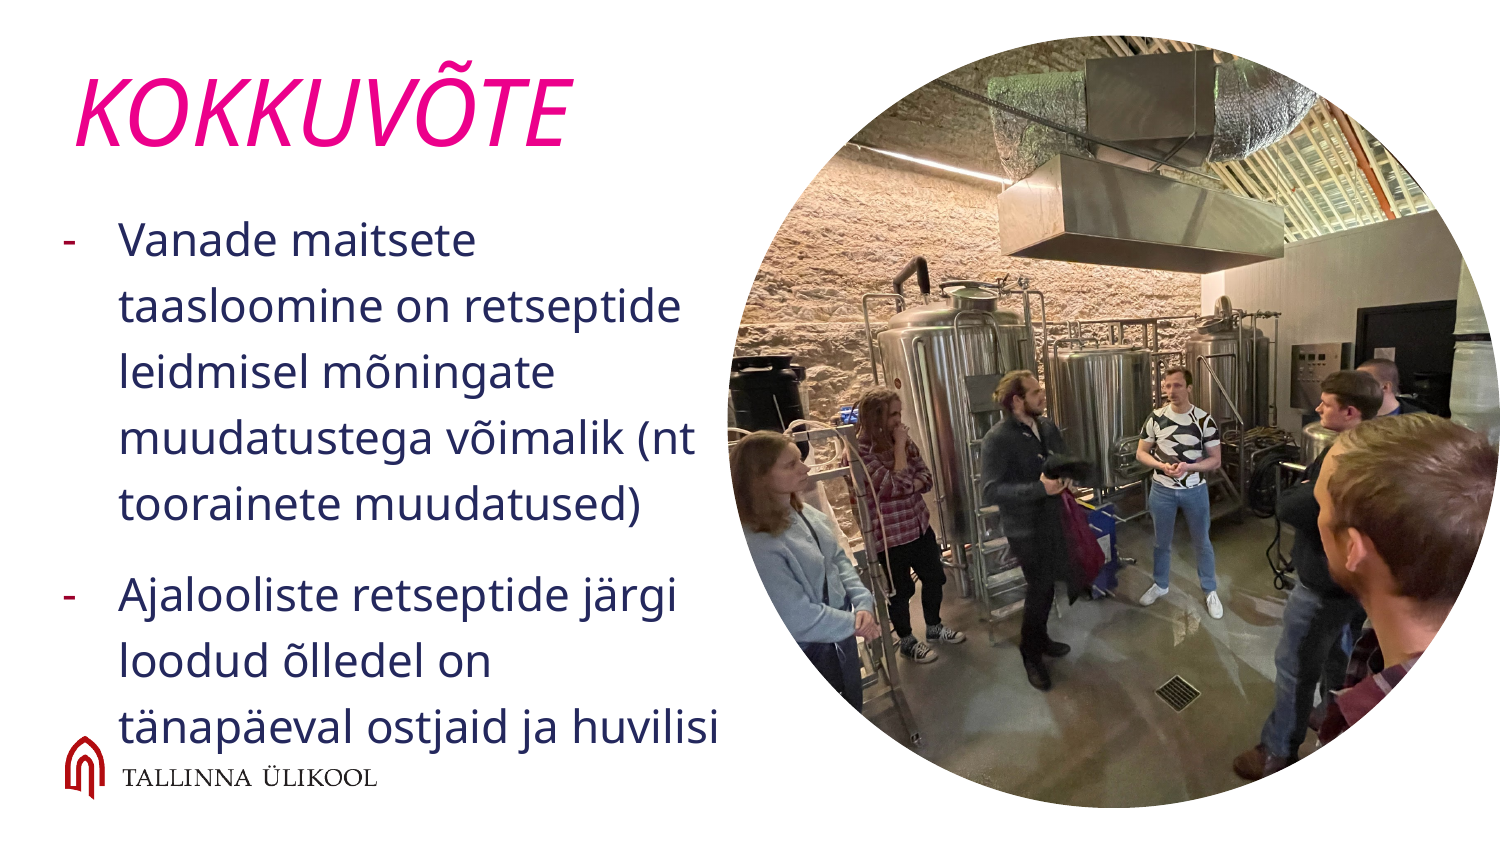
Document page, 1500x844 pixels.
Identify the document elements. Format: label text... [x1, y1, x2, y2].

list Vanade maitsete taasloomine on retseptide leidmisel mõningate muudatustega võimalik (nt toorainete muudatused) Ajalooliste retseptide järgi loodud õlledel on tänapäeval ostjaid ja huvilisi [47, 192, 722, 640]
picture [65, 735, 377, 800]
title KOKKUVÕTE [57, 16, 790, 173]
picture [727, 35, 1500, 809]
